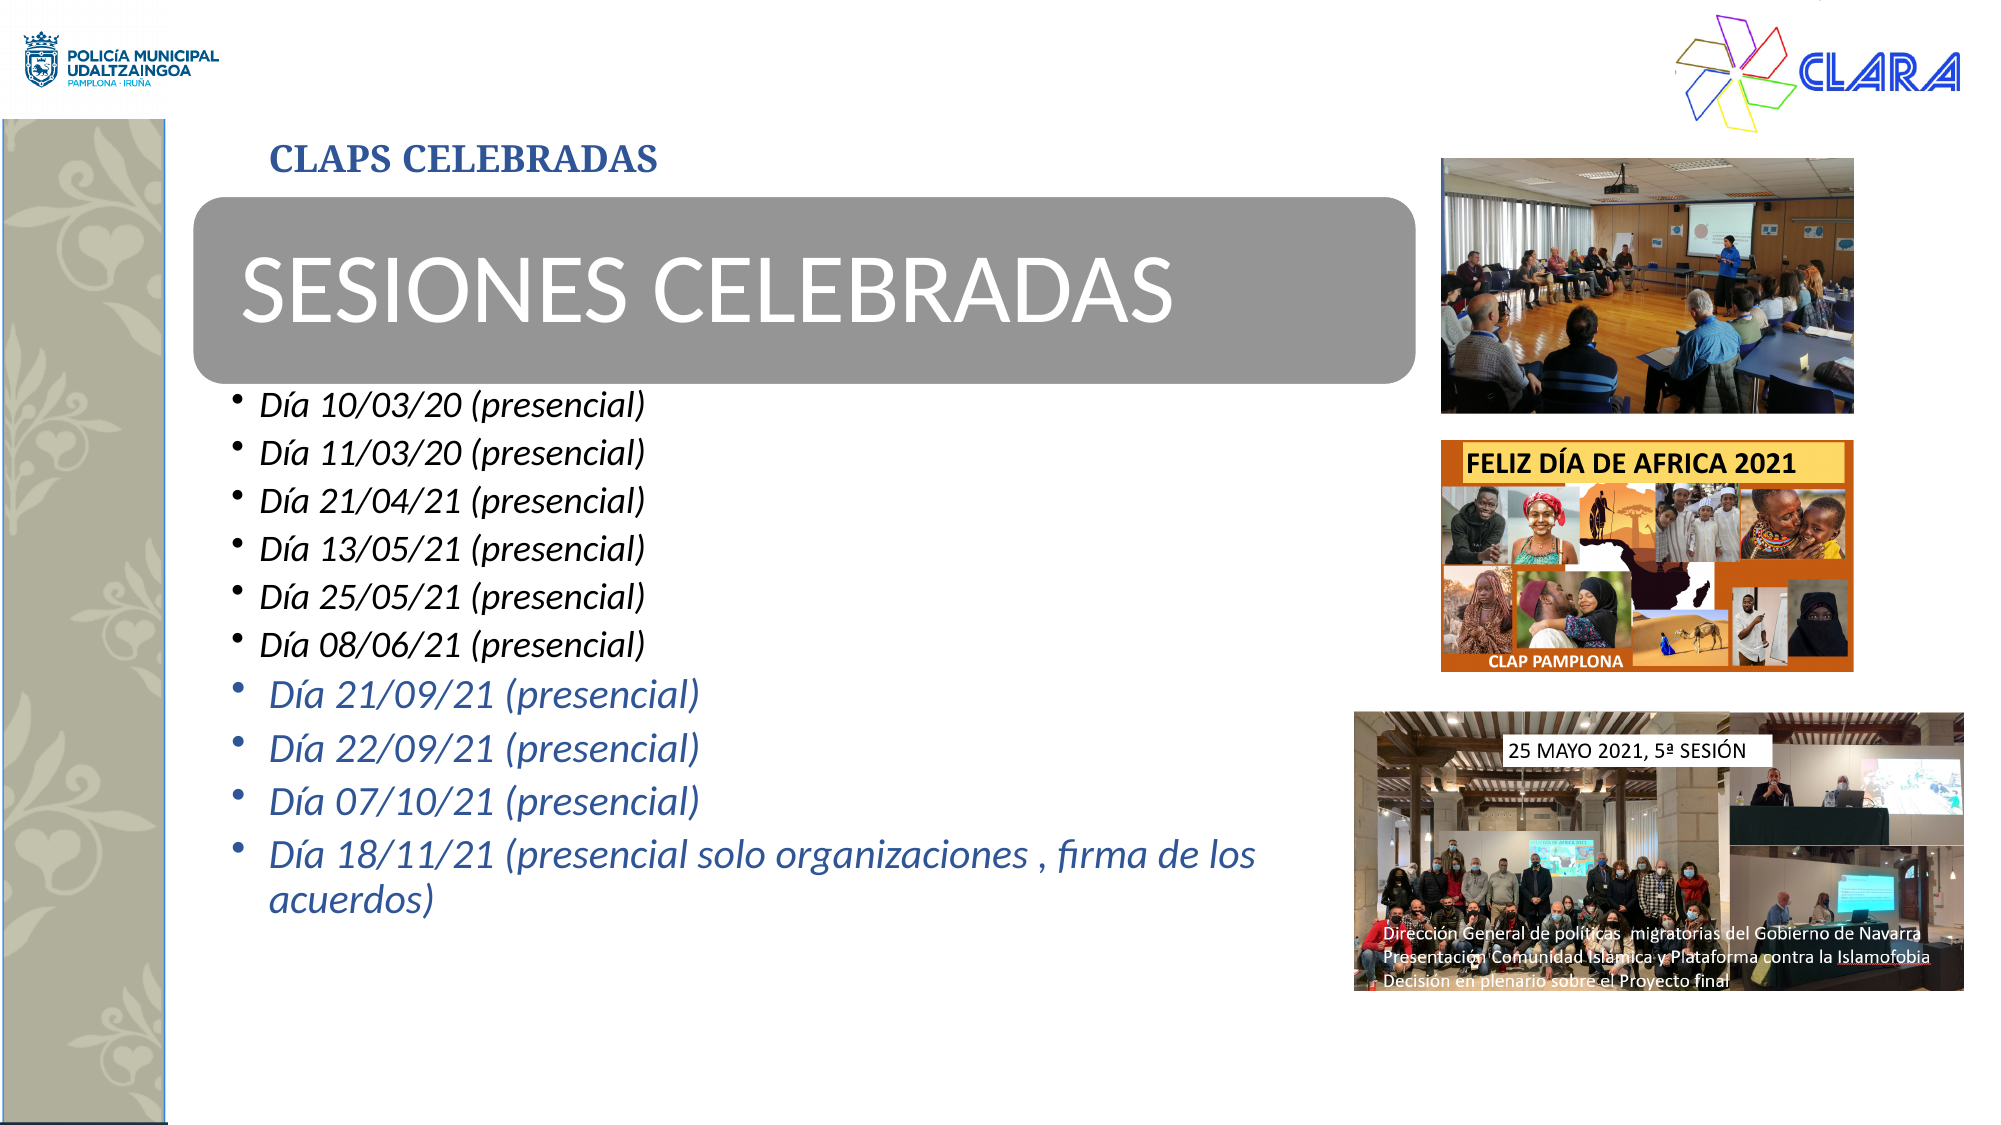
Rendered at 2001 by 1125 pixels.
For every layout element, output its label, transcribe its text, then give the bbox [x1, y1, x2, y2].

picture [1441, 440, 1854, 673]
picture [0, 0, 242, 1125]
text_box CLAPS CELEBRADAS [253, 127, 674, 188]
picture [1354, 711, 1964, 991]
picture [1675, 0, 1964, 143]
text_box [192, 188, 1417, 957]
picture [1441, 158, 1854, 414]
